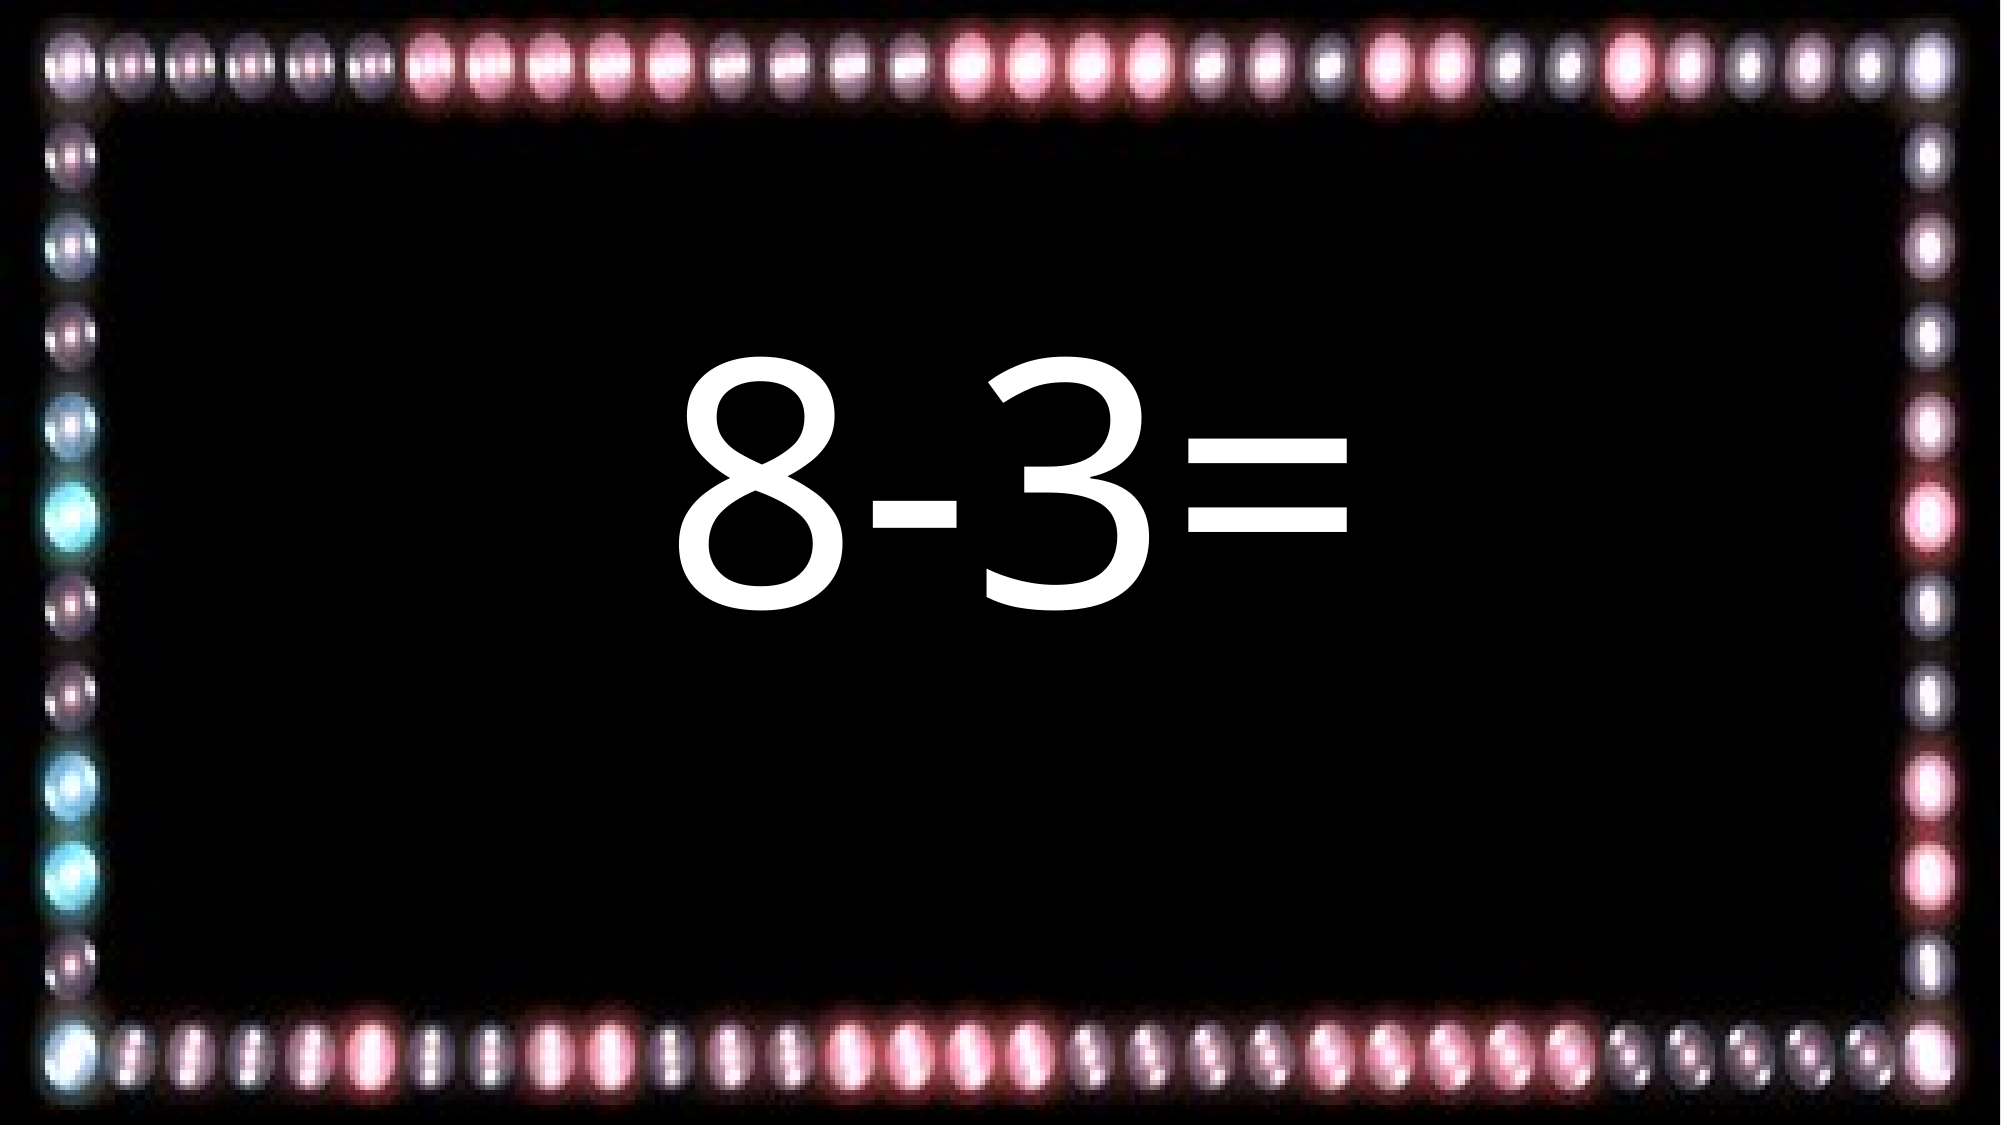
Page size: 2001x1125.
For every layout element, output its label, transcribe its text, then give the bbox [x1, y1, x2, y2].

picture [0, 0, 2001, 1125]
title 8-3= [264, 298, 1765, 691]
